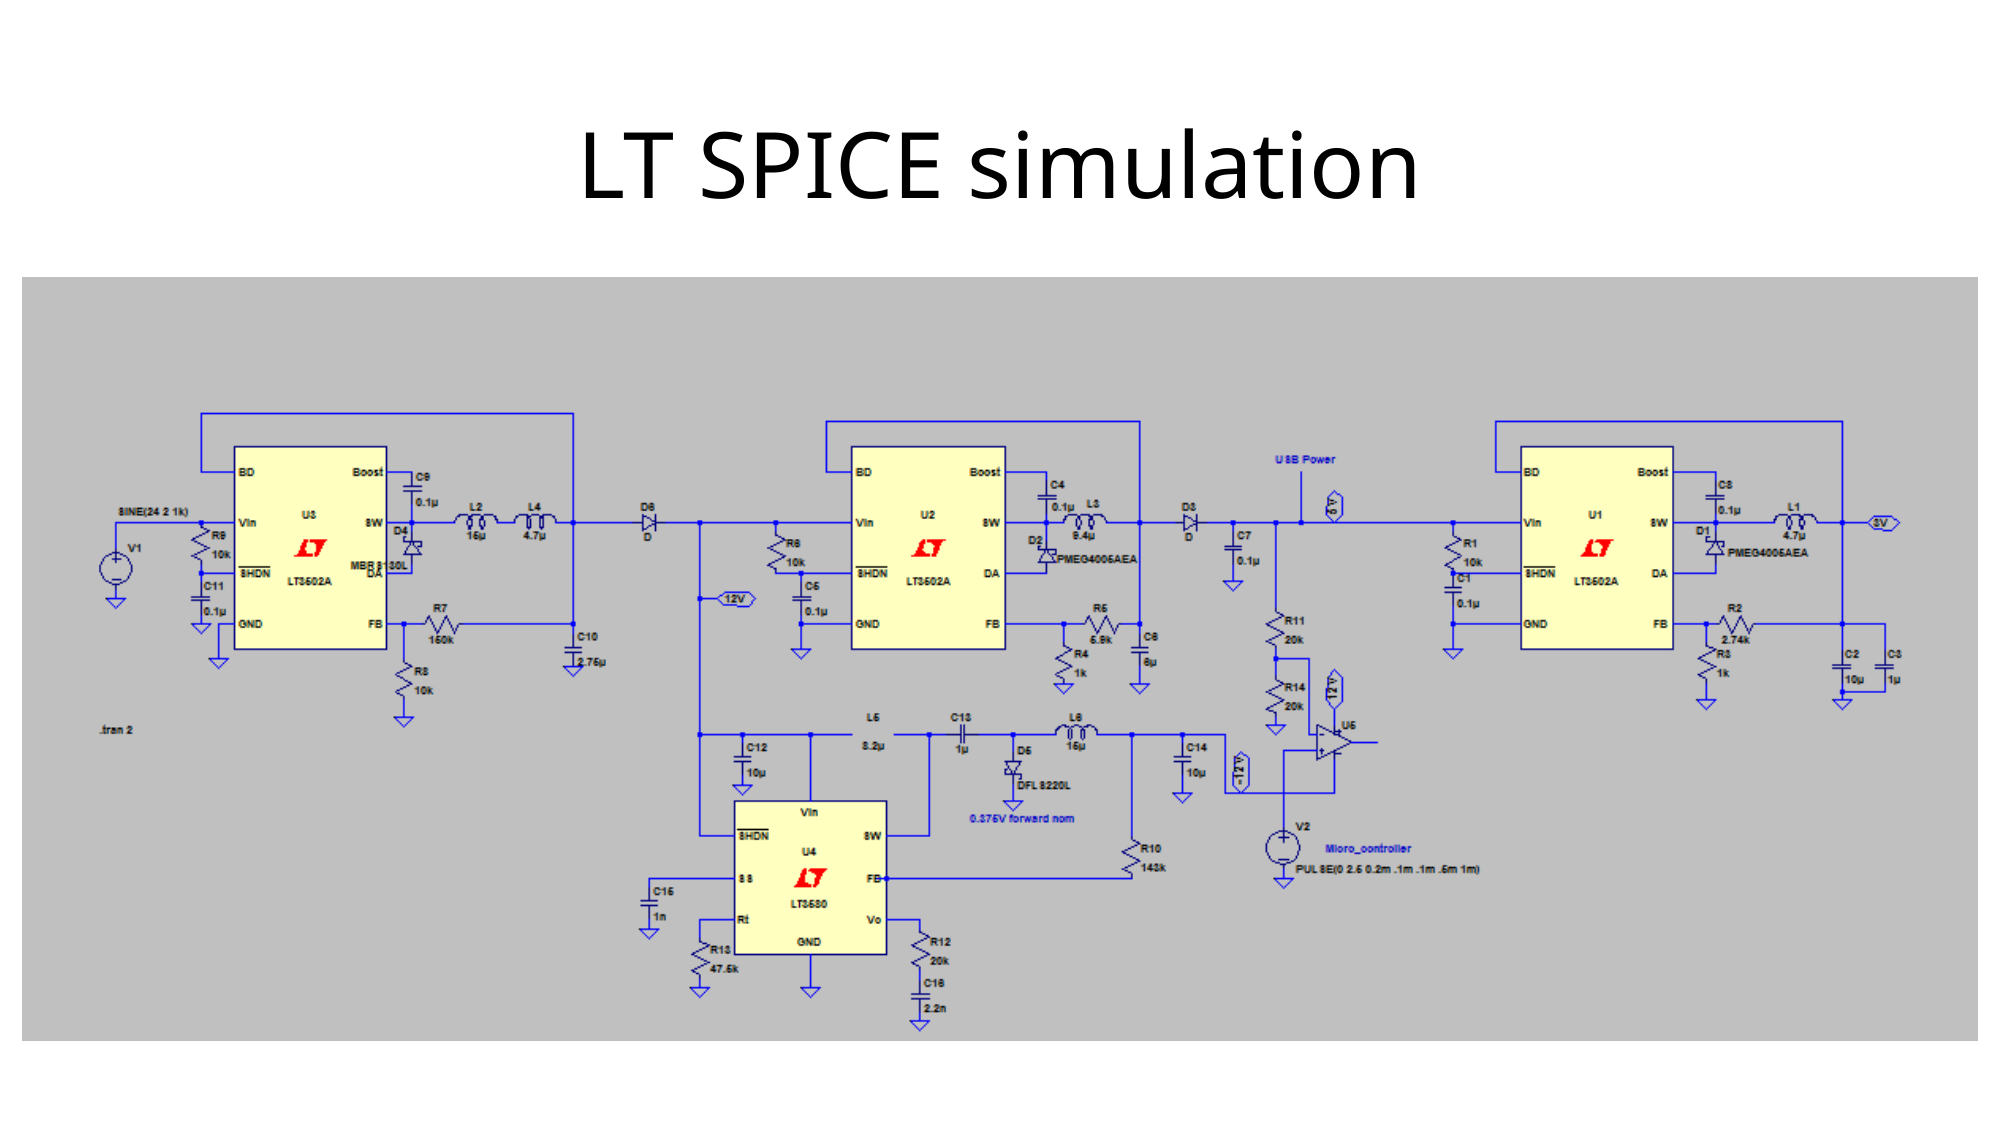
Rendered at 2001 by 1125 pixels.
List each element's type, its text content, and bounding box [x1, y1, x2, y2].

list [22, 277, 1978, 1042]
title LT SPICE simulation [137, 59, 1863, 277]
